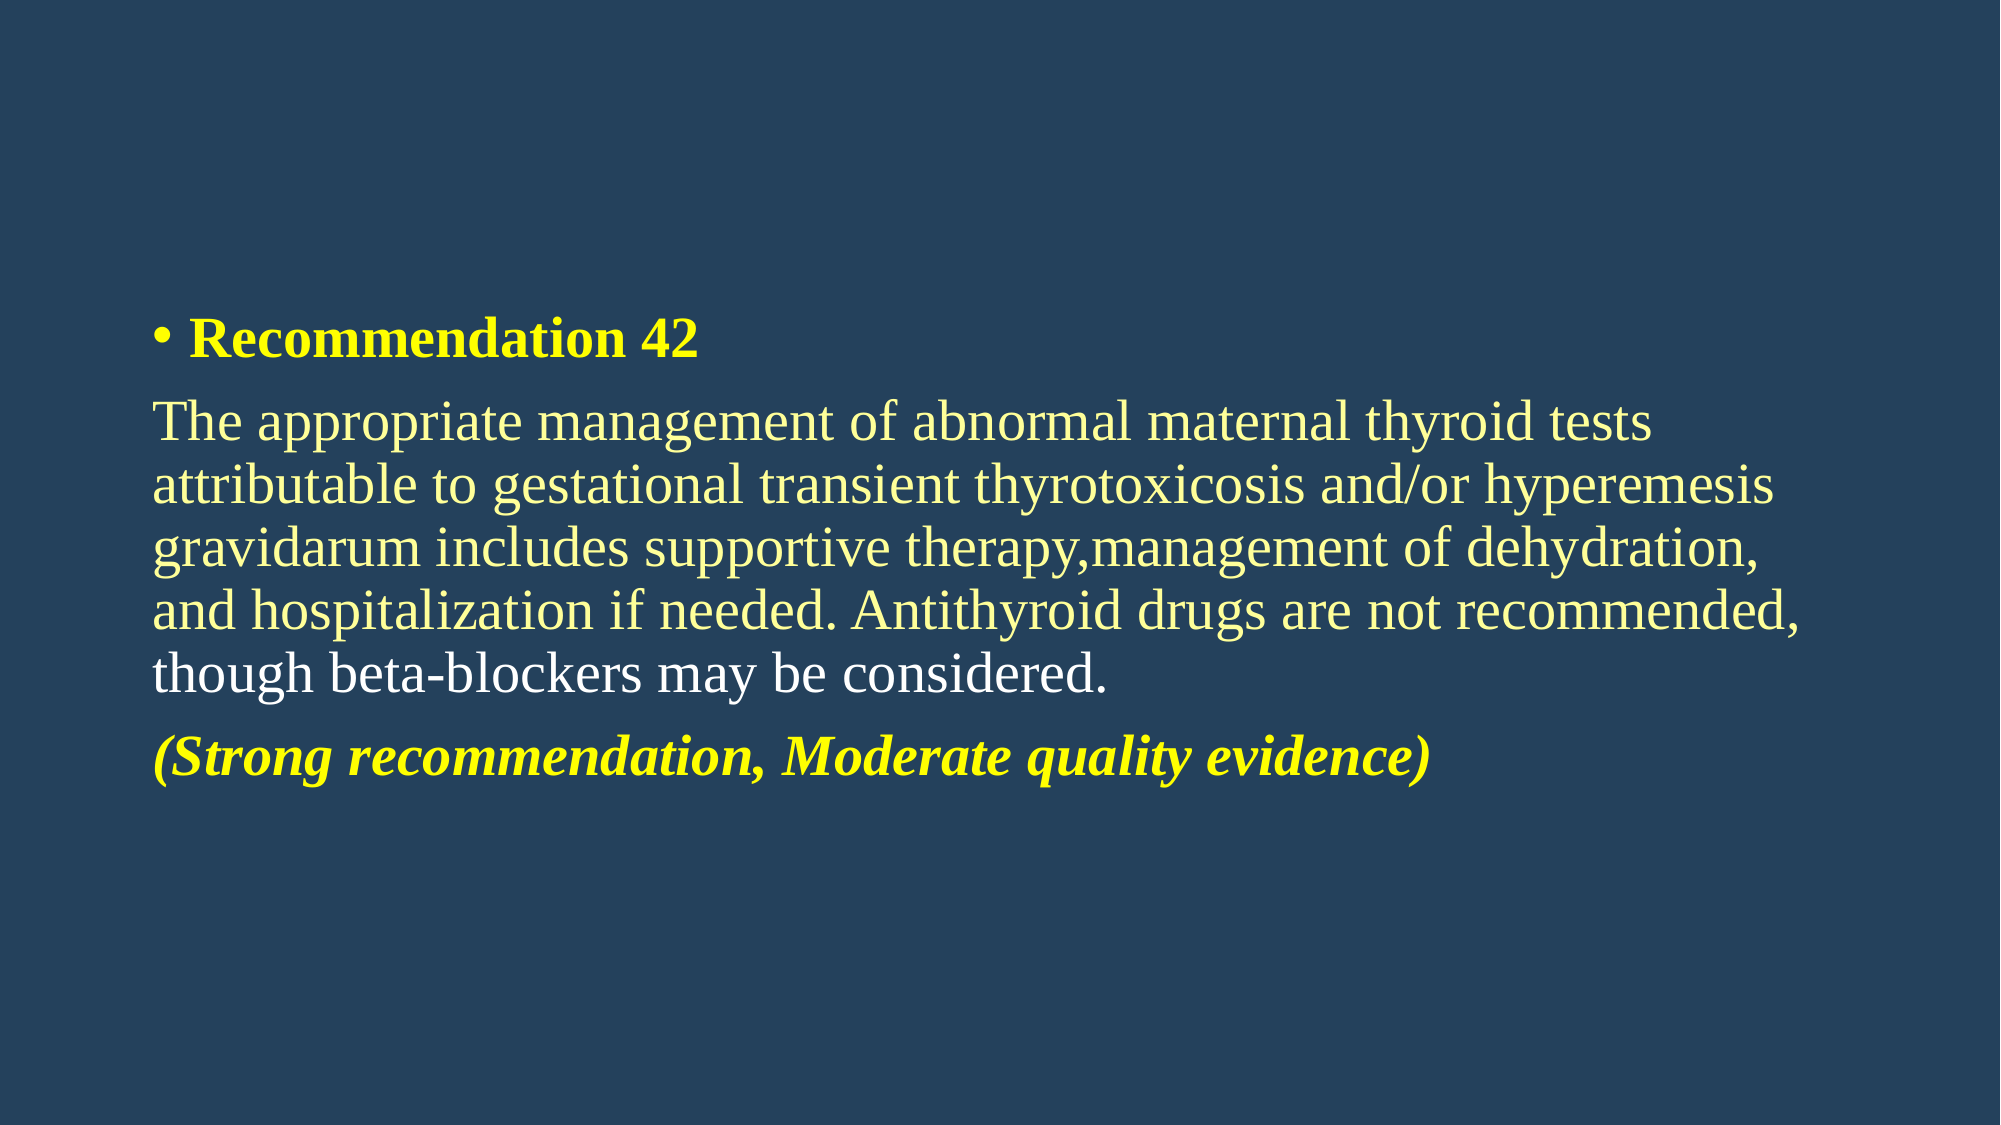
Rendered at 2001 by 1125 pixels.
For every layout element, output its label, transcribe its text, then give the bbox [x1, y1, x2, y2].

list Recommendation 42 The appropriate management of abnormal maternal thyroid tests attributable to gestational transient thyrotoxicosis and/or hyperemesis gravidarum includes supportive therapy,management of dehydration, and hospitalization if needed. Antithyroid drugs are not recommended, though beta-blockers may be considered. (Strong recommendation, Moderate quality evidence) [137, 299, 1863, 1014]
